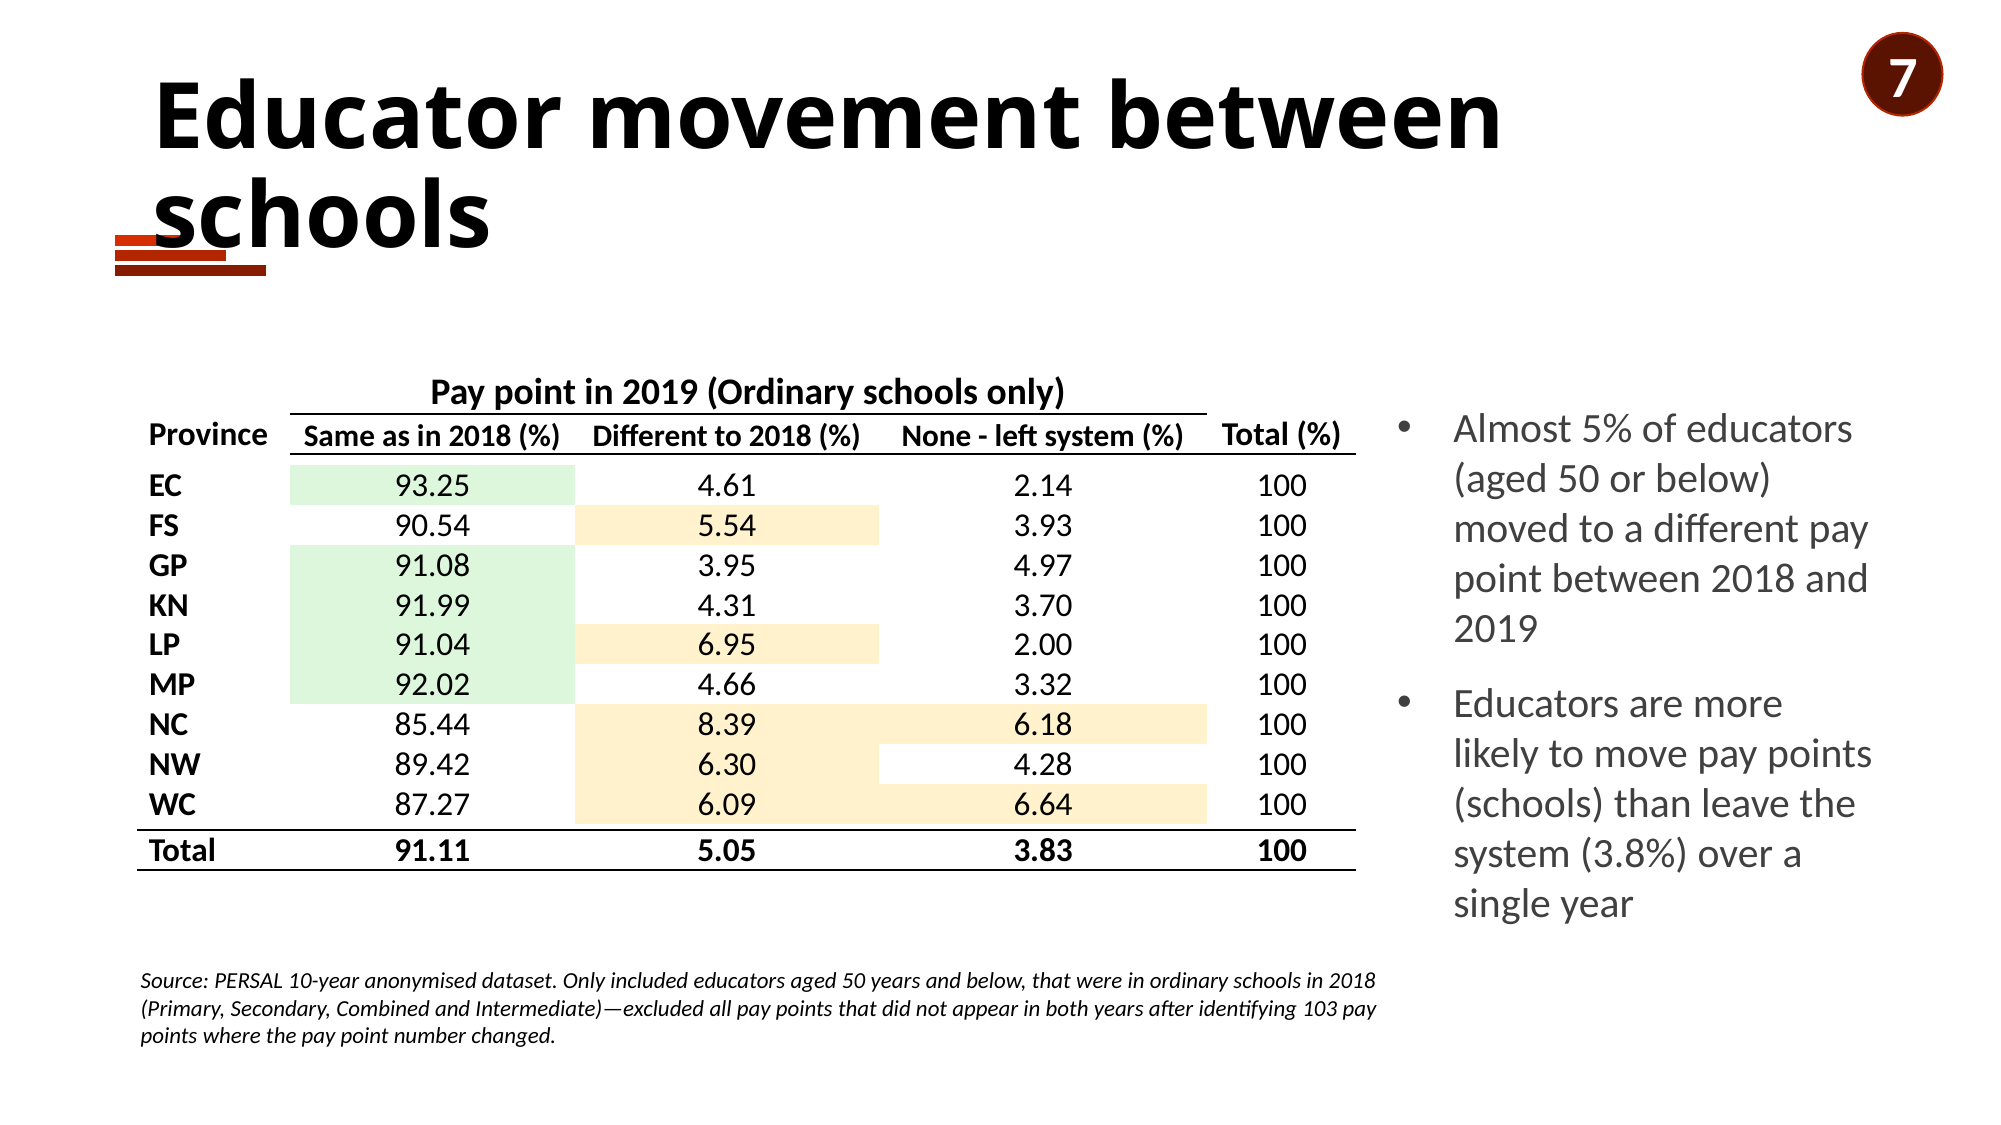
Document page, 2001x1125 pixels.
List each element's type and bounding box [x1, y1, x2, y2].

text_box [1382, 373, 1891, 954]
title [137, 59, 1863, 278]
text_box [1861, 31, 1944, 117]
table_header [137, 374, 1356, 414]
table_cell [137, 831, 1356, 869]
text_box [125, 958, 1415, 1070]
table_cell [137, 414, 1356, 829]
